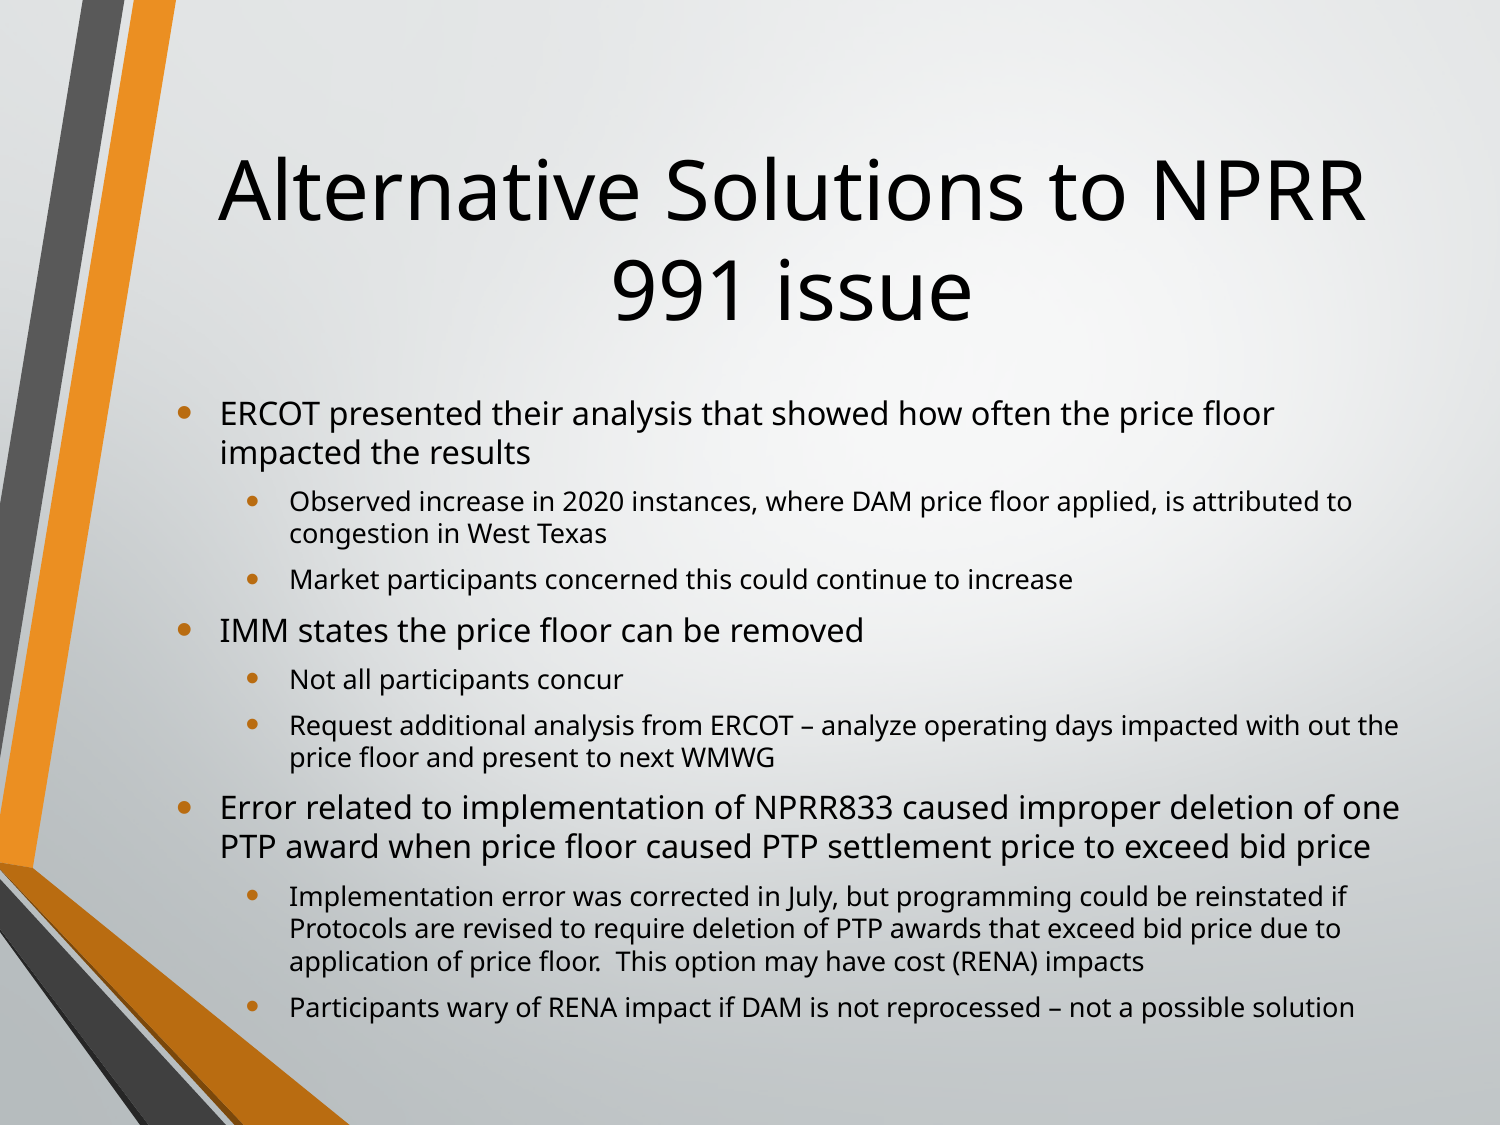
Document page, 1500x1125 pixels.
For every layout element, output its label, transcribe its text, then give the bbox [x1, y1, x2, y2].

list ERCOT presented their analysis that showed how often the price floor impacted the results Observed increase in 2020 instances, where DAM price floor applied, is attributed to congestion in West Texas Market participants concerned this could continue to increase IMM states the price floor can be removed Not all participants concur Request additional analysis from ERCOT – analyze operating days impacted with out the price floor and present to next WMWG Error related to implementation of NPRR833 caused improper deletion of one PTP award when price floor caused PTP settlement price to exceed bid price Implementation error was corrected in July, but programming could be reinstated if Protocols are revised to require deletion of PTP awards that exceed bid price due to application of price floor. This option may have cost (RENA) impacts Participants wary of RENA impact if DAM is not reprocessed – not a possible solution [161, 370, 1425, 1046]
title Alternative Solutions to NPRR 991 issue [161, 75, 1425, 370]
